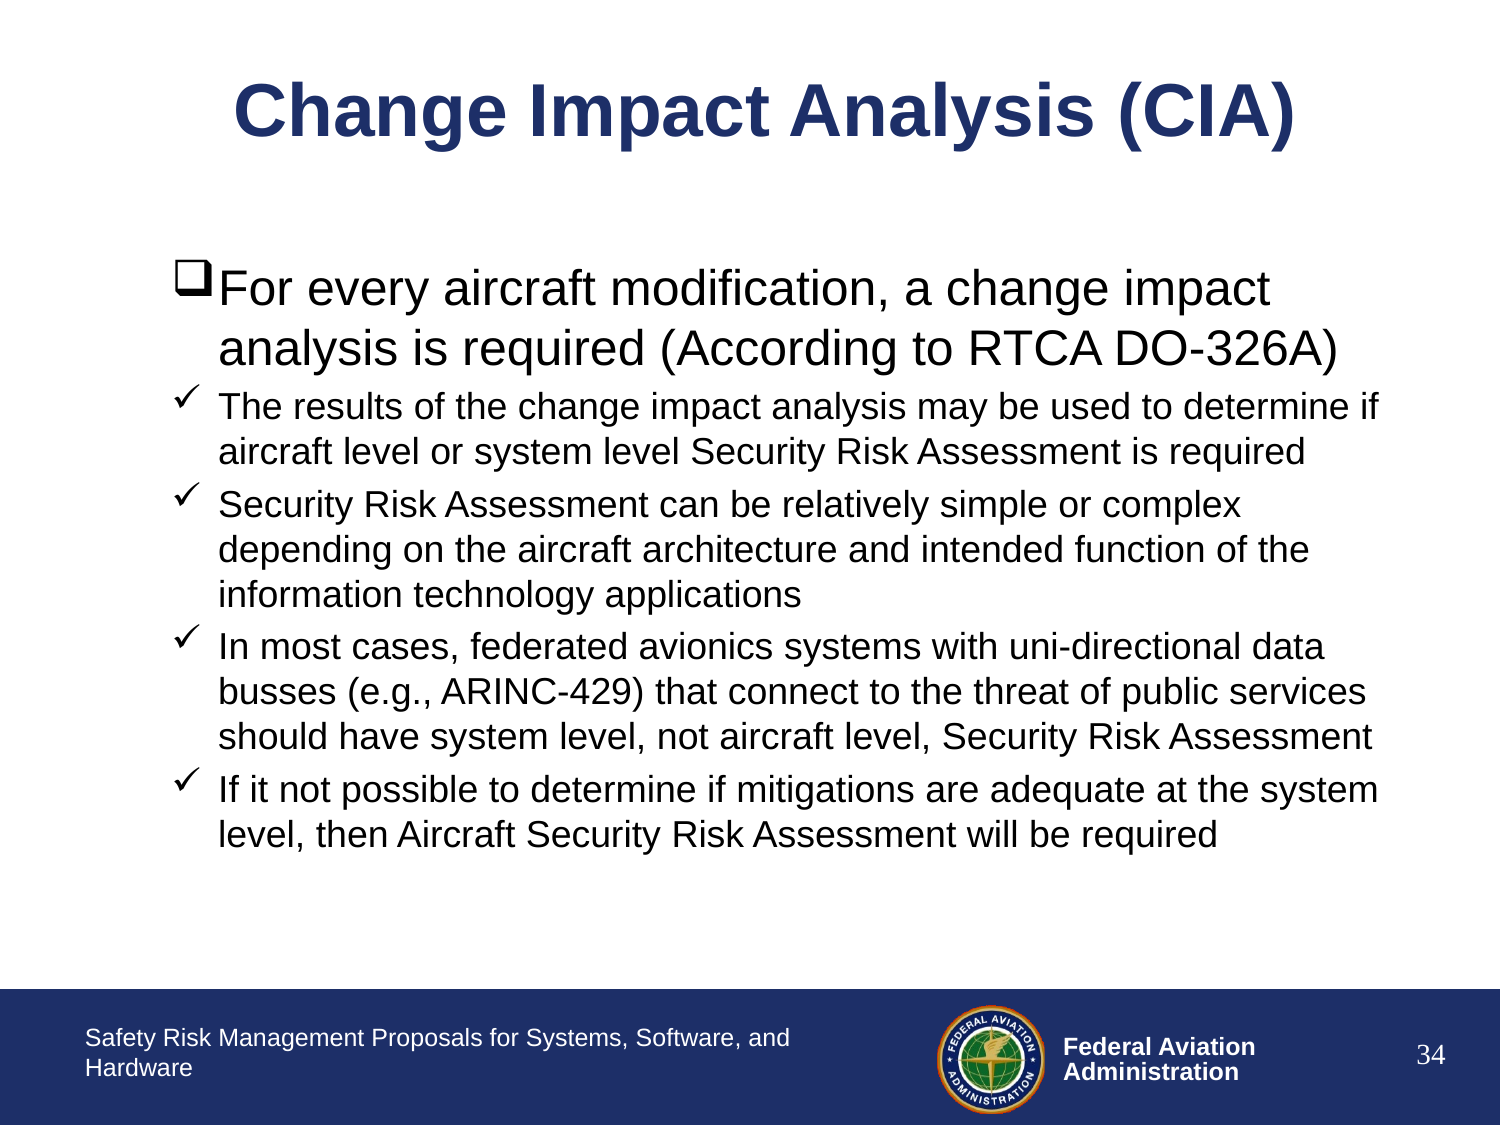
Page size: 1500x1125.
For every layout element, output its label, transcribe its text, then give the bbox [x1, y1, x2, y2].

list For every aircraft modification, a change impact analysis is required (According to RTCA DO-326A) The results of the change impact analysis may be used to determine if aircraft level or system level Security Risk Assessment is required Security Risk Assessment can be relatively simple or complex depending on the aircraft architecture and intended function of the information technology applications In most cases, federated avionics systems with uni-directional data busses (e.g., ARINC-429) that connect to the threat of public services should have system level, not aircraft level, Security Risk Assessment If it not possible to determine if mitigations are adequate at the system level, then Aircraft Security Risk Assessment will be required [81, 247, 1402, 968]
picture [936, 1004, 1045, 1114]
title Change Impact Analysis (CIA) [70, 56, 1461, 157]
